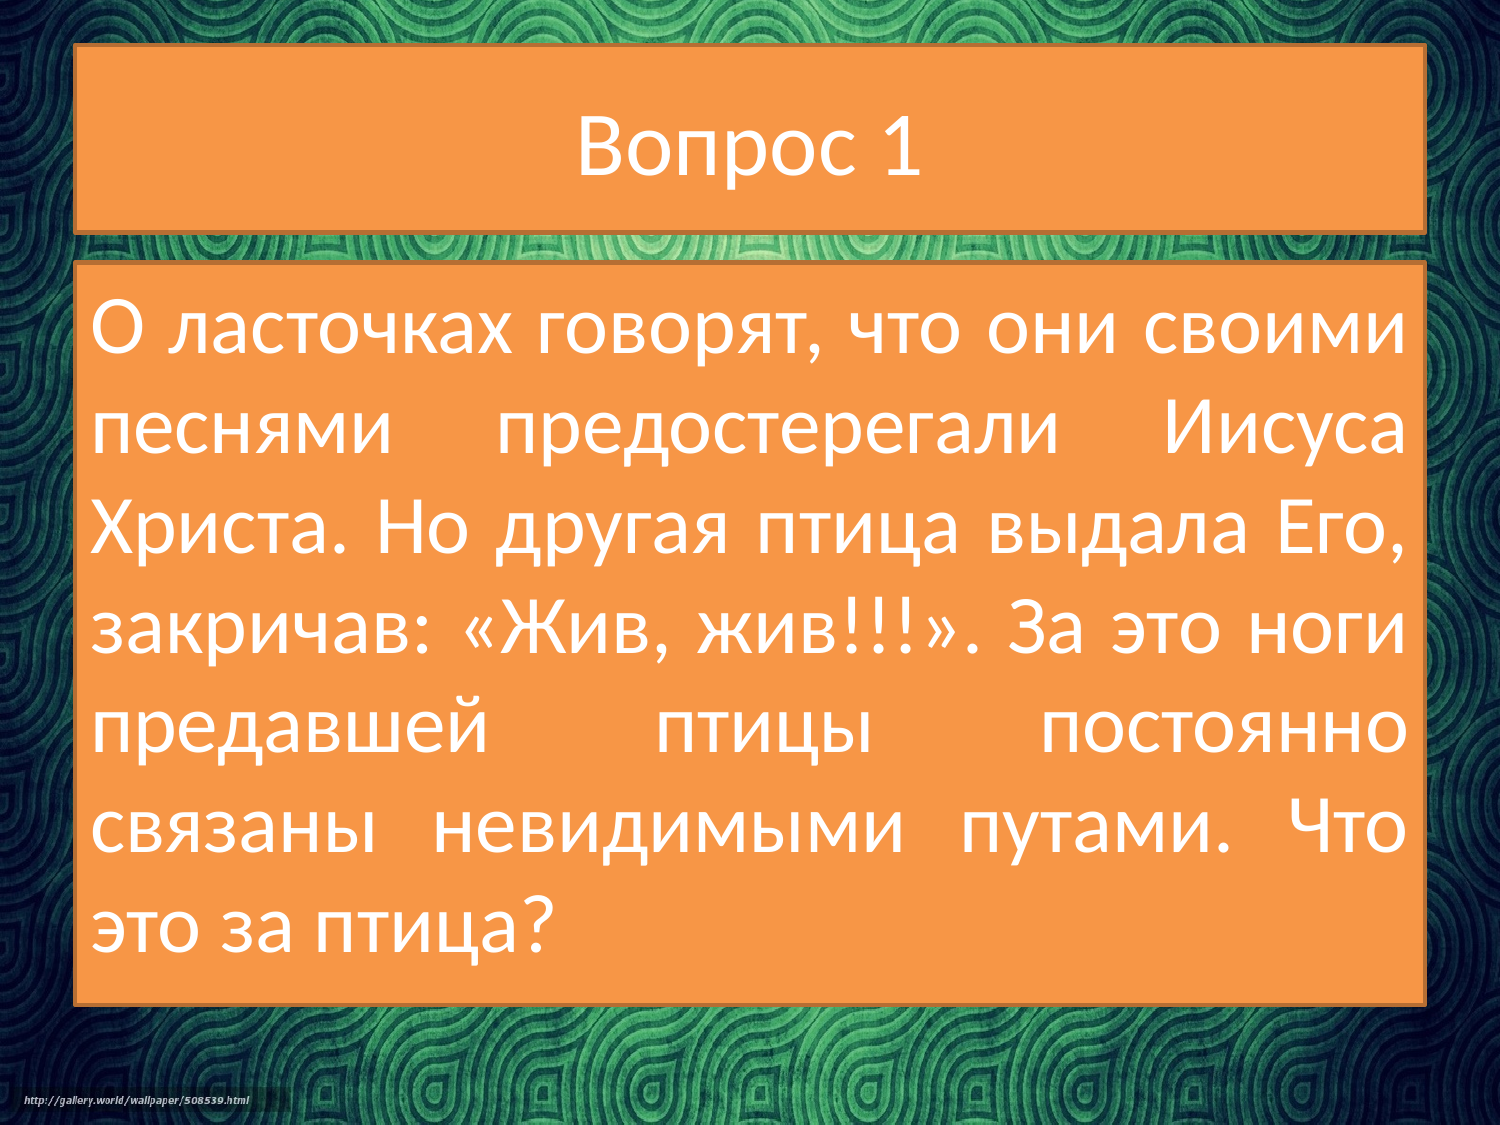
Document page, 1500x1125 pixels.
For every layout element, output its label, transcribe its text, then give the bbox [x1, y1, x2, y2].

list О ласточках говорят, что они своими песнями предостерегали Иисуса Христа. Но другая птица выдала Его, закричав: «Жив, жив!!!». За это ноги предавшей птицы постоянно связаны невидимыми путами. Что это за птица? [73, 260, 1427, 1007]
picture [0, 0, 1500, 1125]
title Вопрос 1 [73, 43, 1427, 235]
